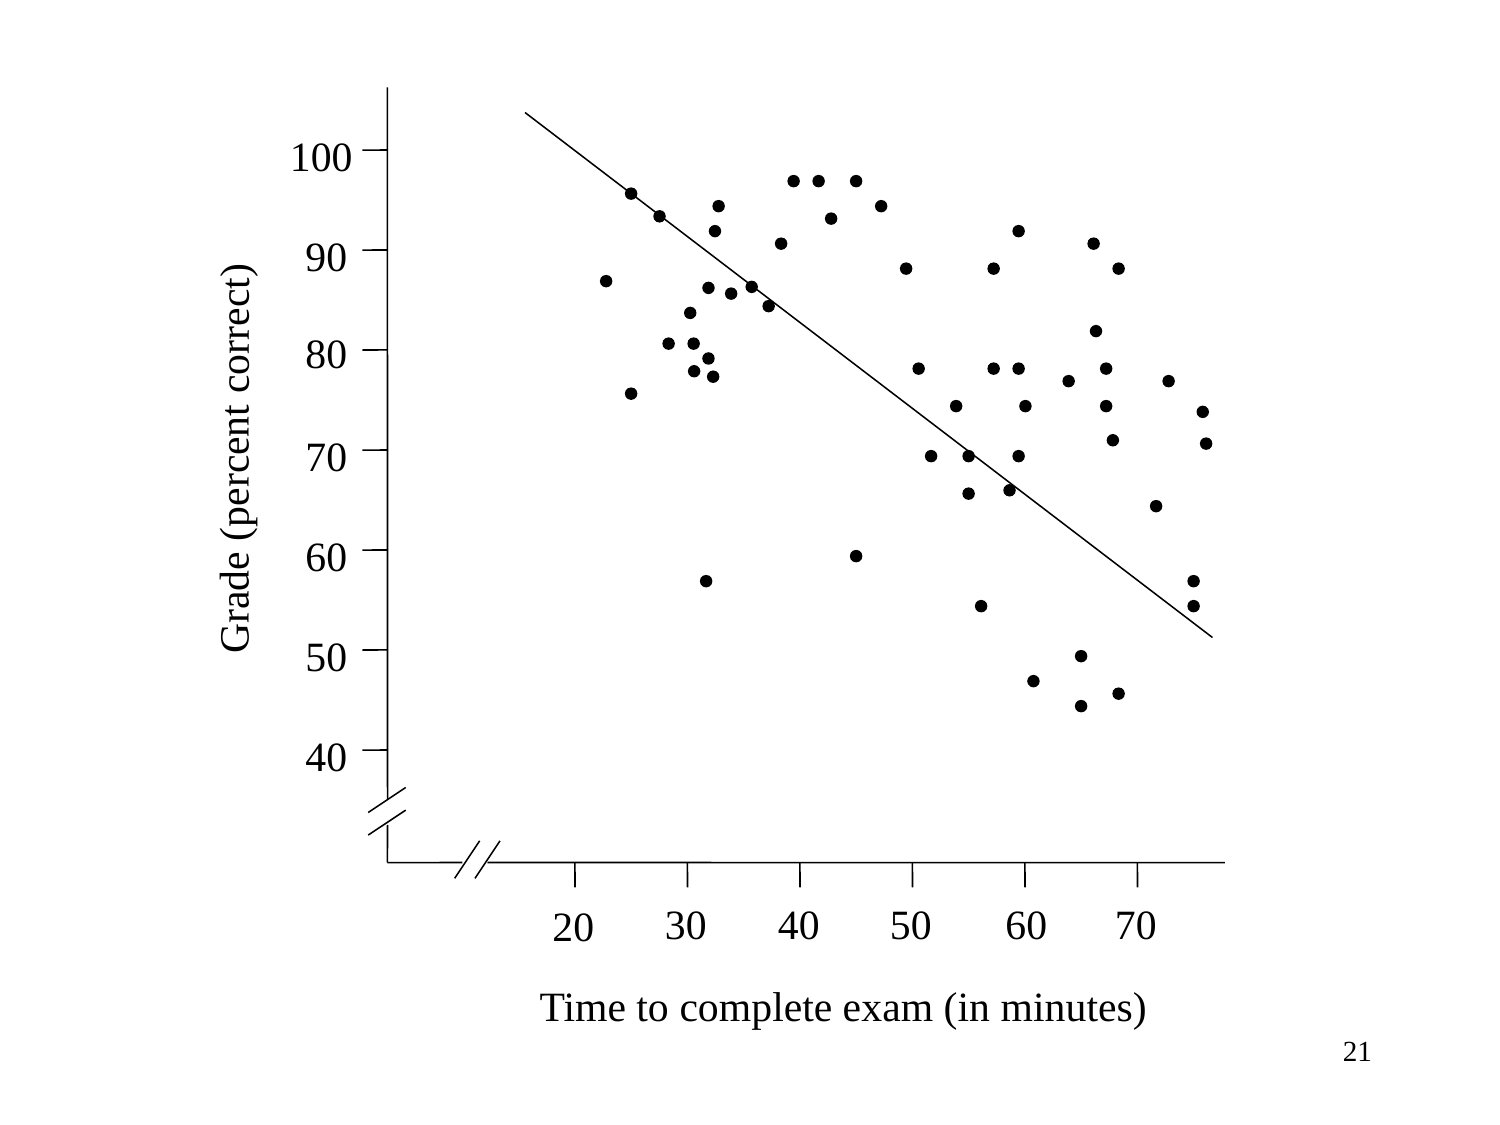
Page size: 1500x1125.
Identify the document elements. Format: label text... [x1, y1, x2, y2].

text_box [1187, 574, 1200, 588]
text_box [1112, 262, 1125, 275]
text_box [1074, 699, 1088, 713]
text_box [849, 549, 863, 563]
text_box 50 [290, 622, 363, 688]
text_box [708, 224, 722, 238]
text_box [899, 262, 913, 275]
text_box [712, 199, 725, 213]
text_box [1106, 433, 1120, 447]
text_box [724, 287, 738, 300]
text_box 80 [290, 319, 363, 384]
text_box [702, 281, 715, 295]
text_box [702, 352, 715, 365]
text_box Grade (percent correct) [199, 248, 265, 669]
text_box [706, 370, 720, 383]
text_box [1099, 399, 1113, 413]
text_box [745, 280, 758, 294]
text_box 60 [290, 522, 363, 588]
text_box [1199, 437, 1213, 450]
text_box [949, 399, 963, 413]
text_box [787, 174, 800, 188]
text_box [824, 212, 838, 225]
text_box Time to complete exam (in minutes) [524, 972, 1163, 1038]
text_box 60 [990, 890, 1063, 956]
text_box [849, 174, 863, 188]
text_box 40 [290, 722, 363, 788]
text_box [624, 187, 638, 200]
text_box 70 [1100, 890, 1172, 956]
text_box [687, 364, 701, 378]
text_box [1112, 687, 1125, 700]
text_box [599, 274, 613, 288]
text_box [962, 449, 975, 463]
text_box [924, 449, 938, 463]
text_box [1003, 484, 1016, 497]
text_box [1162, 374, 1175, 388]
text_box [699, 574, 713, 588]
text_box [1012, 449, 1025, 463]
text_box [1089, 324, 1103, 338]
text_box 20 [537, 892, 610, 958]
slide_number 21 [1074, 1024, 1388, 1101]
text_box [987, 262, 1000, 275]
text_box 30 [650, 890, 722, 956]
text_box [774, 237, 788, 250]
text_box [1019, 399, 1032, 413]
text_box [912, 362, 925, 375]
text_box [987, 362, 1000, 375]
text_box [1074, 649, 1088, 663]
text_box [683, 306, 697, 320]
text_box 50 [875, 890, 947, 956]
text_box 40 [763, 890, 835, 956]
text_box [1012, 362, 1025, 375]
text_box [1062, 374, 1075, 388]
text_box [1187, 599, 1200, 613]
text_box [962, 487, 975, 500]
text_box [1027, 674, 1040, 688]
text_box [687, 337, 700, 350]
text_box [1087, 237, 1100, 250]
text_box 100 [274, 122, 368, 188]
text_box 90 [290, 222, 363, 288]
text_box [974, 599, 988, 613]
text_box [874, 199, 888, 213]
text_box [1012, 224, 1025, 238]
text_box [624, 387, 638, 400]
text_box [662, 337, 675, 350]
text_box [762, 299, 775, 313]
text_box [1099, 362, 1113, 375]
text_box [653, 210, 666, 223]
text_box [1149, 499, 1163, 513]
text_box 70 [290, 422, 363, 488]
text_box [812, 174, 825, 188]
text_box [1196, 405, 1210, 419]
